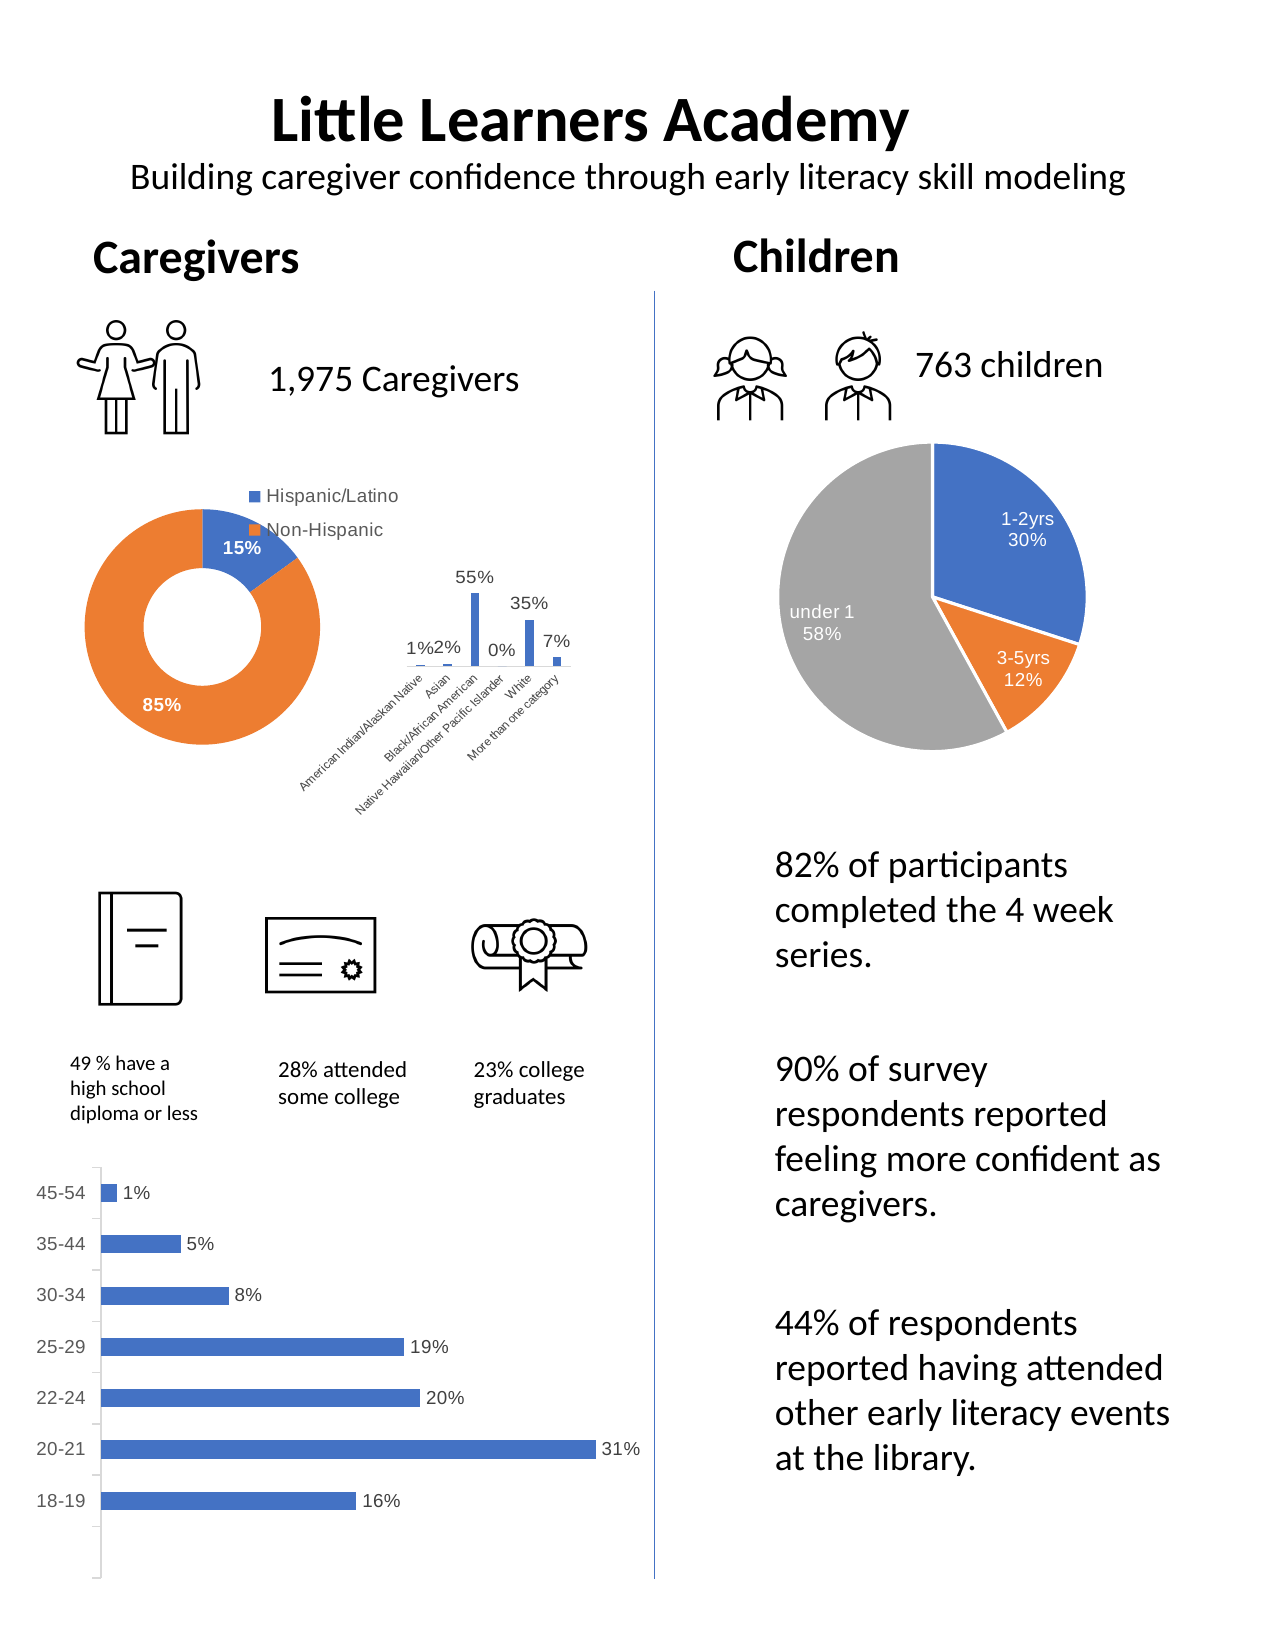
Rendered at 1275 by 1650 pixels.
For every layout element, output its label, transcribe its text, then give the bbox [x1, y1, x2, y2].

text_box 23% college graduates [459, 1047, 628, 1117]
picture [460, 886, 597, 1024]
text_box 1,975 Caregivers [253, 346, 618, 407]
chart [0, 458, 579, 823]
chart [668, 434, 1240, 781]
text_box Building caregiver confidence through early literacy skill modeling [115, 144, 1204, 205]
text_box Children [718, 217, 1018, 290]
picture [252, 886, 389, 1024]
picture [55, 315, 237, 438]
text_box Little Learners Academy [257, 69, 1018, 144]
text_box 28% attended some college [263, 1047, 433, 1117]
chart [22, 1158, 673, 1587]
text_box 763 children [924, 332, 1170, 393]
picture [689, 315, 919, 434]
text_box 44% of respondents reported having attended other early literacy events at the library. [760, 1290, 1192, 1486]
text_box 90% of survey respondents reported feeling more confident as caregivers. [760, 1036, 1192, 1231]
text_box 82% of participants completed the 4 week series. [760, 832, 1192, 983]
text_box 49 % have a high school diploma or less [55, 1042, 225, 1133]
picture [71, 880, 209, 1017]
text_box Caregivers [78, 218, 327, 291]
